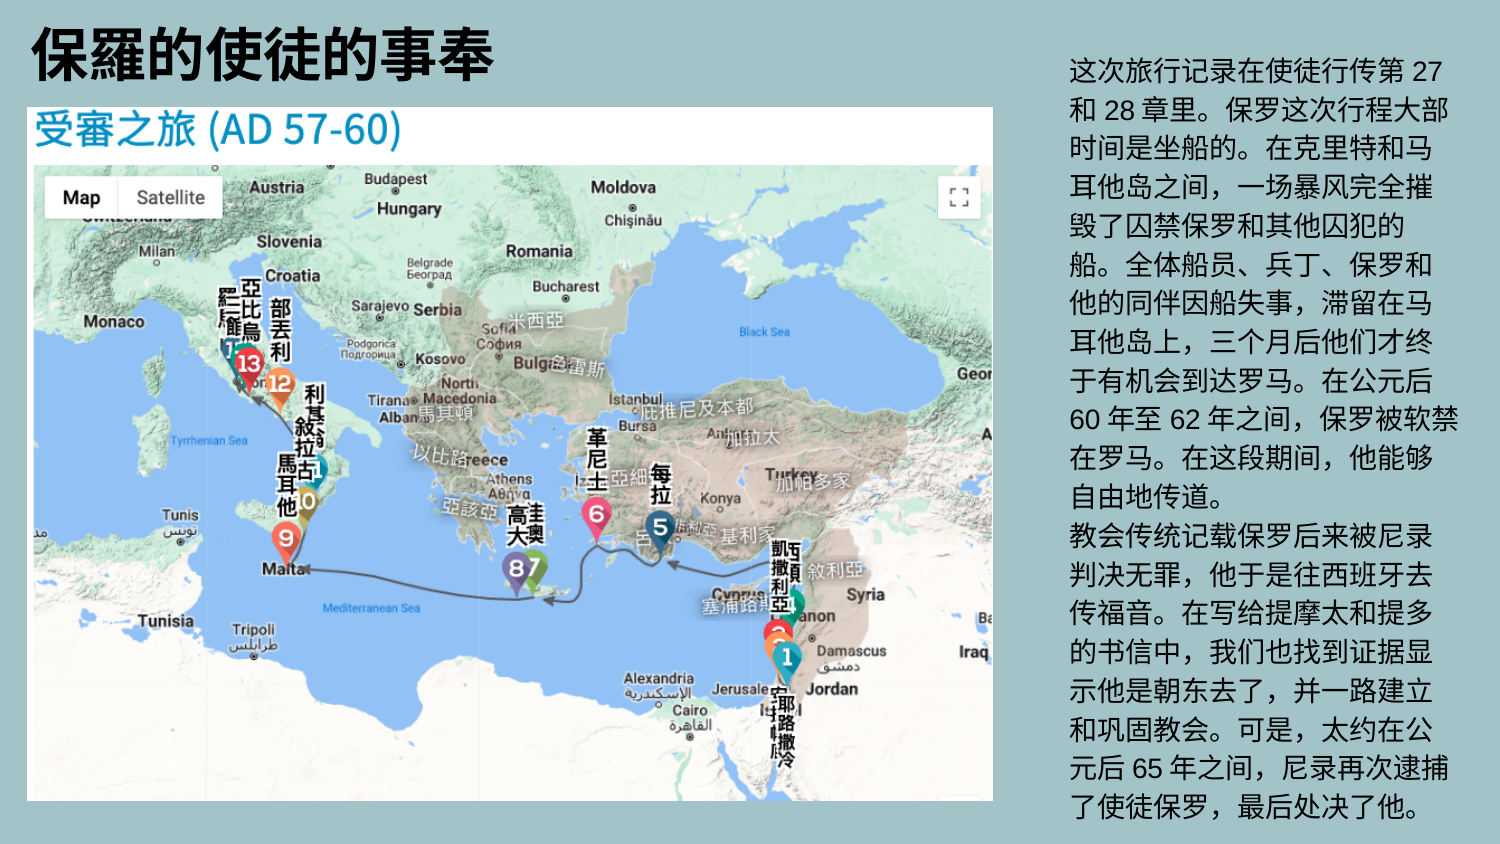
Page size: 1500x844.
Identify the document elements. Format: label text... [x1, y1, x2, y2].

picture [27, 106, 994, 802]
list 保羅的使徒的事奉 [15, 15, 1461, 91]
text_box 这次旅行记录在使徒行传第27和28章里。保罗这次行程大部时间是坐船的。在克里特和马耳他岛之间，一场暴风完全摧毁了囚禁保罗和其他囚犯的船。全体船员、兵丁、保罗和他的同伴因船失事，滞留在马耳他岛上，三个月后他们才终于有机会到达罗马。在公元后60年至62年之间，保罗被软禁在罗马。在这段期间，他能够自由地传道。 教会传统记载保罗后来被尼录判决无罪，他于是往西班牙去传福音。在写给提摩太和提多的书信中，我们也找到证据显示他是朝东去了，并一路建立和巩固教会。可是，太约在公元后65年之间，尼录再次逮捕了使徒保罗，最后处决了他。 [1054, 33, 1476, 844]
